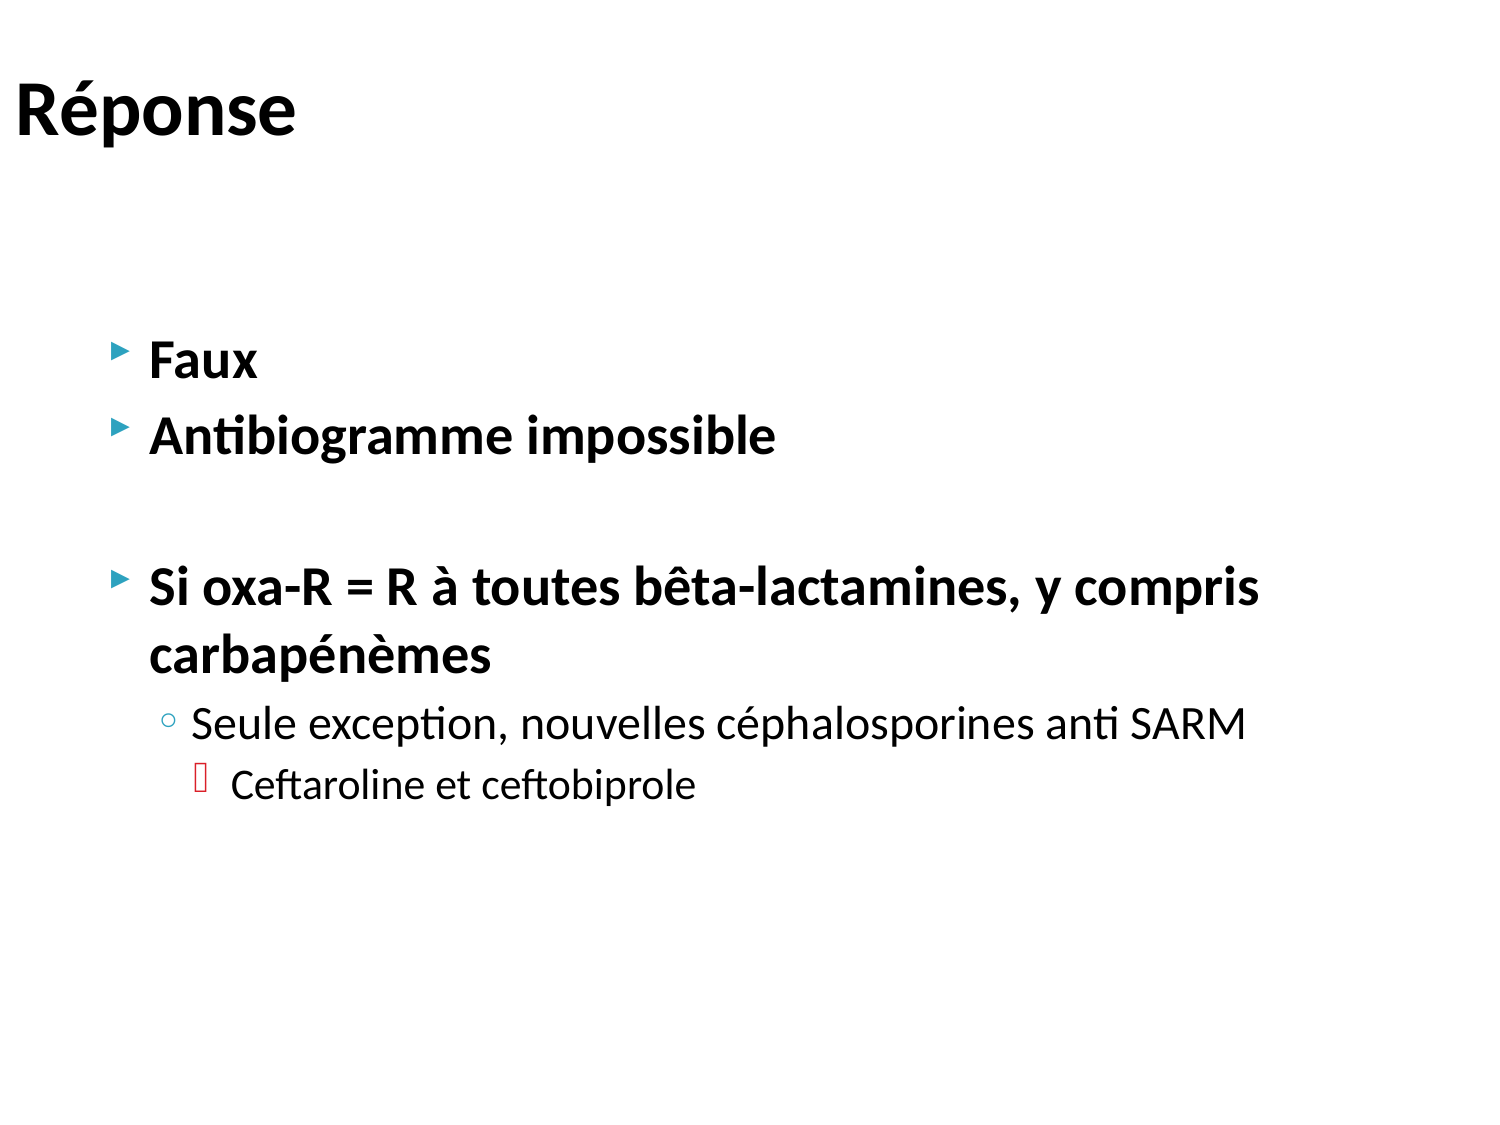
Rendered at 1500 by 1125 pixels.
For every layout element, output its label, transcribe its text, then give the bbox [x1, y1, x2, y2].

title Réponse [0, 0, 1500, 209]
list Faux Antibiogramme impossible Si oxa-R = R à toutes bêta-lactamines, y compris carbapénèmes Seule exception, nouvelles céphalosporines anti SARM Ceftaroline et ceftobiprole [74, 314, 1426, 986]
